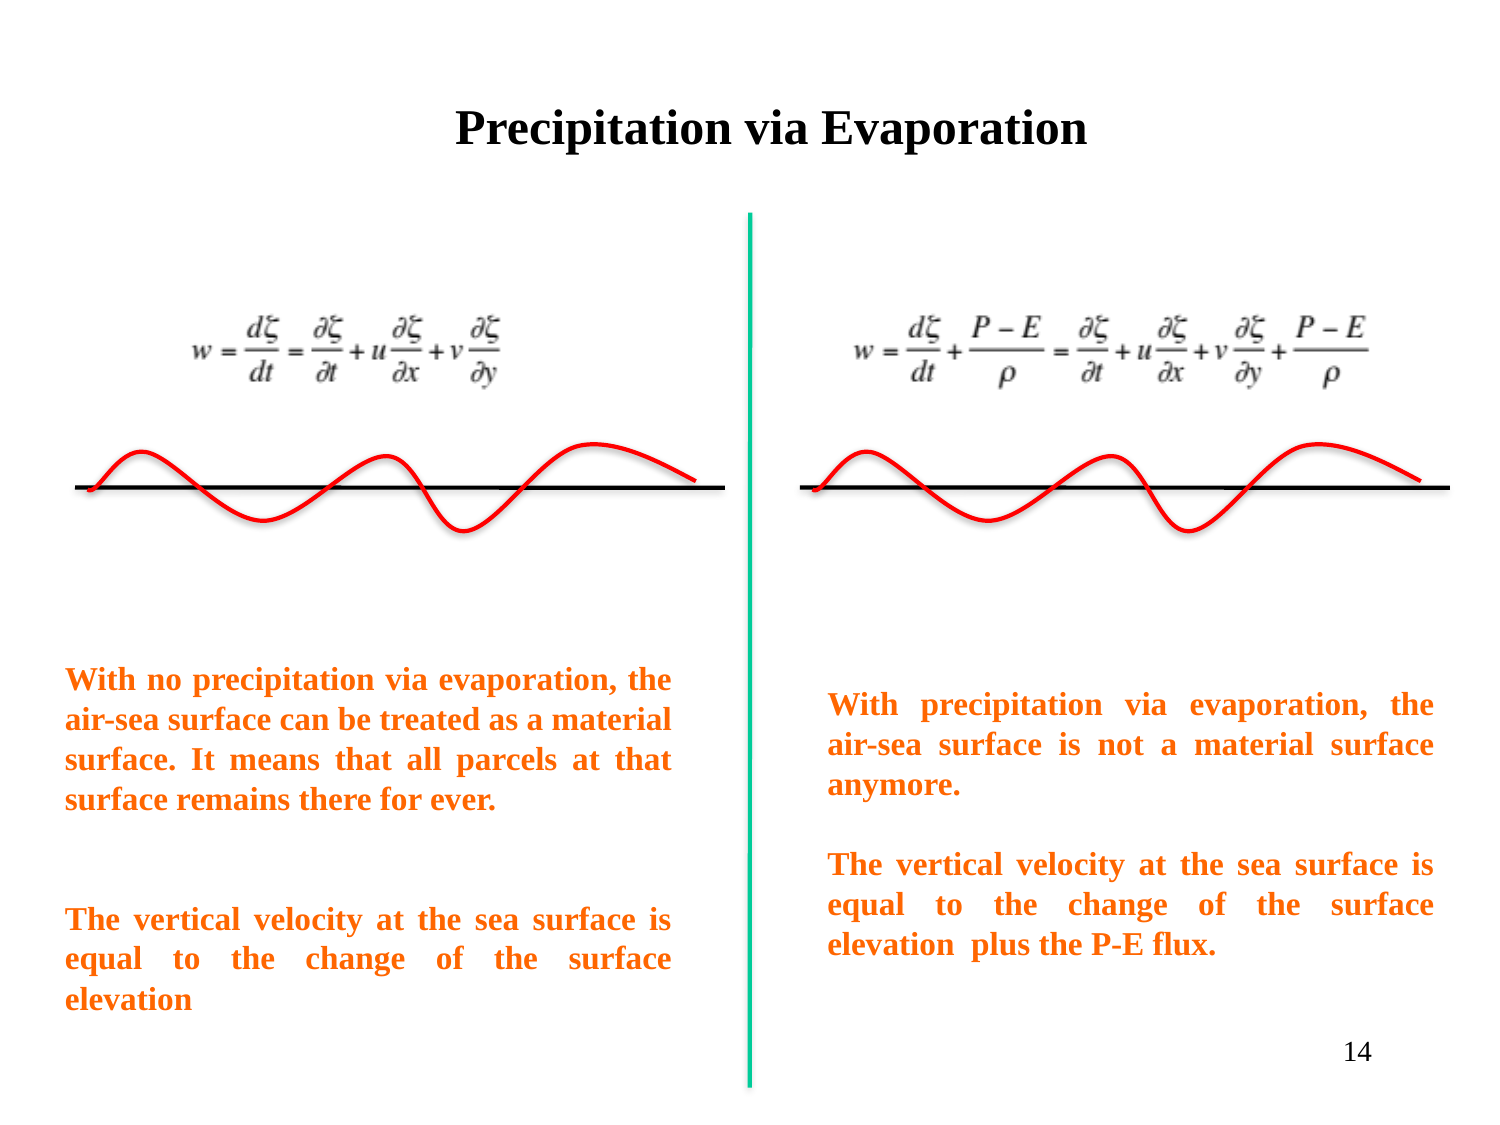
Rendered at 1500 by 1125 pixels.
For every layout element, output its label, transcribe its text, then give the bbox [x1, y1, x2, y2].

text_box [849, 312, 1370, 390]
text_box Precipitation via Evaporation [440, 87, 1104, 163]
text_box With no precipitation via evaporation, the air-sea surface can be treated as a material surface. It means that all parcels at that surface remains there for ever. The vertical velocity at the sea surface is equal to the change of the surface elevation [50, 649, 688, 1024]
text_box [211, 497, 316, 521]
text_box [331, 444, 696, 485]
text_box [1152, 497, 1239, 532]
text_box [187, 312, 501, 390]
text_box [1056, 444, 1421, 485]
text_box [97, 451, 197, 485]
slide_number 14 [1074, 1024, 1388, 1101]
text_box [427, 497, 514, 532]
text_box [822, 451, 922, 485]
text_box [936, 497, 1041, 521]
text_box With precipitation via evaporation, the air-sea surface is not a material surface anymore. The vertical velocity at the sea surface is equal to the change of the surface elevation plus the P-E flux. [812, 674, 1450, 970]
